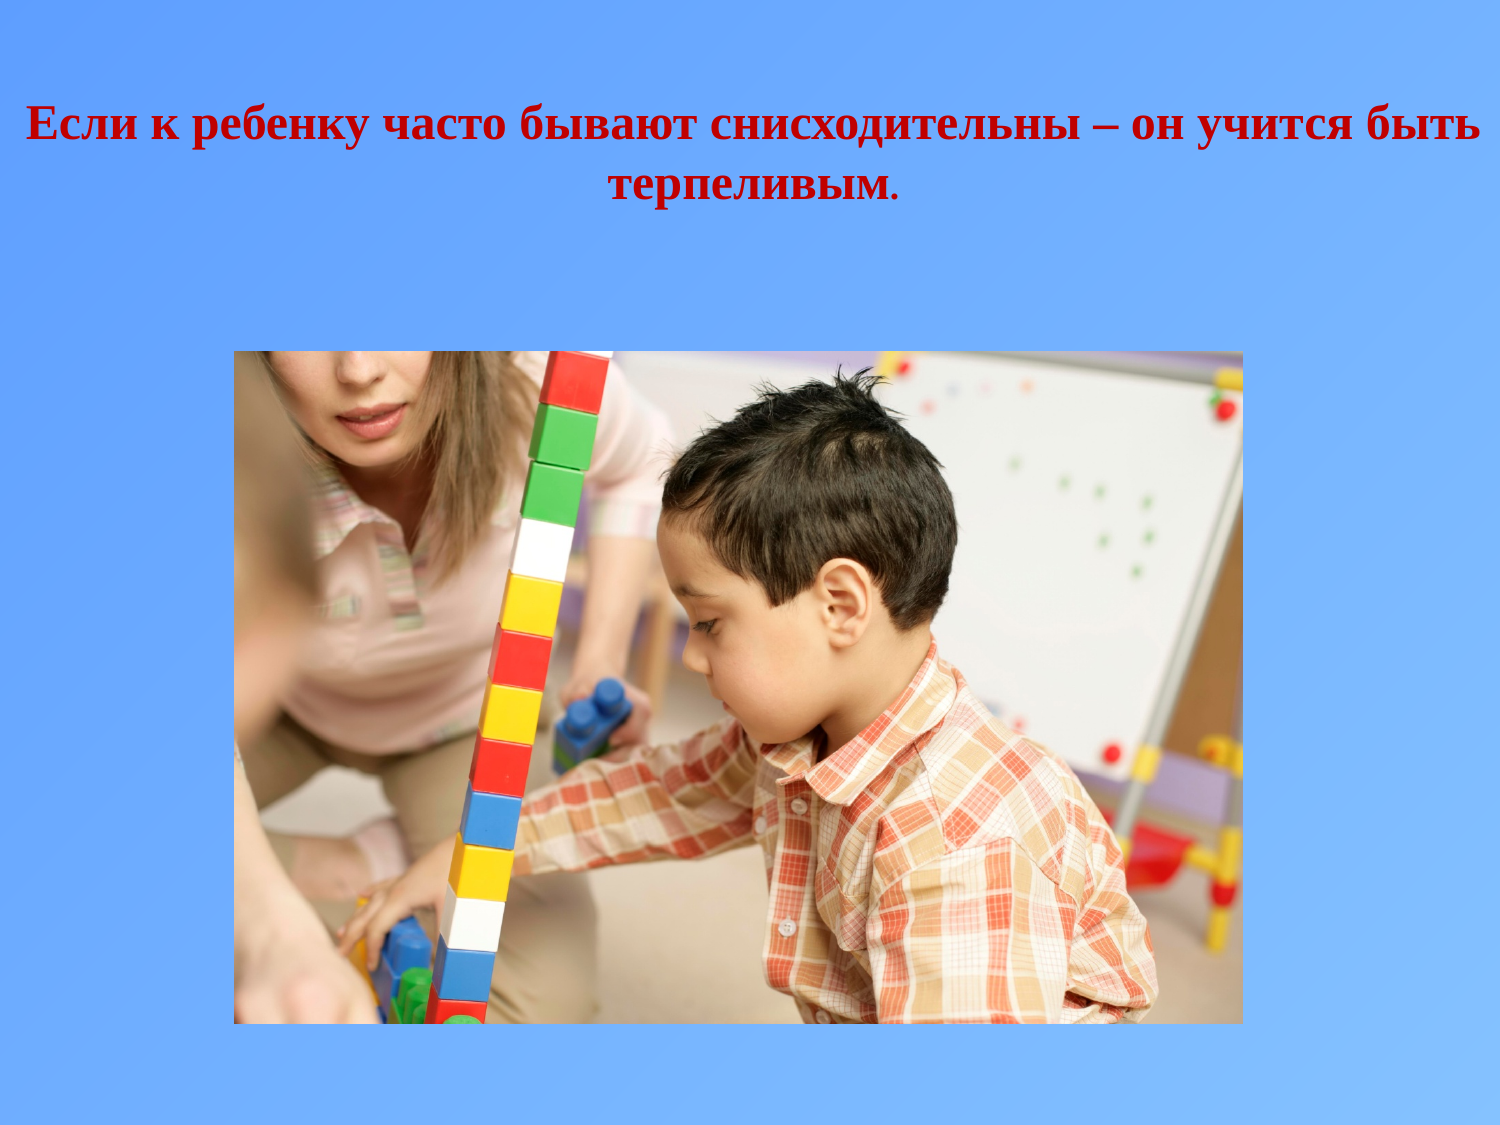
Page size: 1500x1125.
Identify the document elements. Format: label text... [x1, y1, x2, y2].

text_box Если к ребенку часто бывают снисходительны – он учится быть терпеливым. [0, 81, 1500, 217]
picture [233, 351, 1244, 1024]
